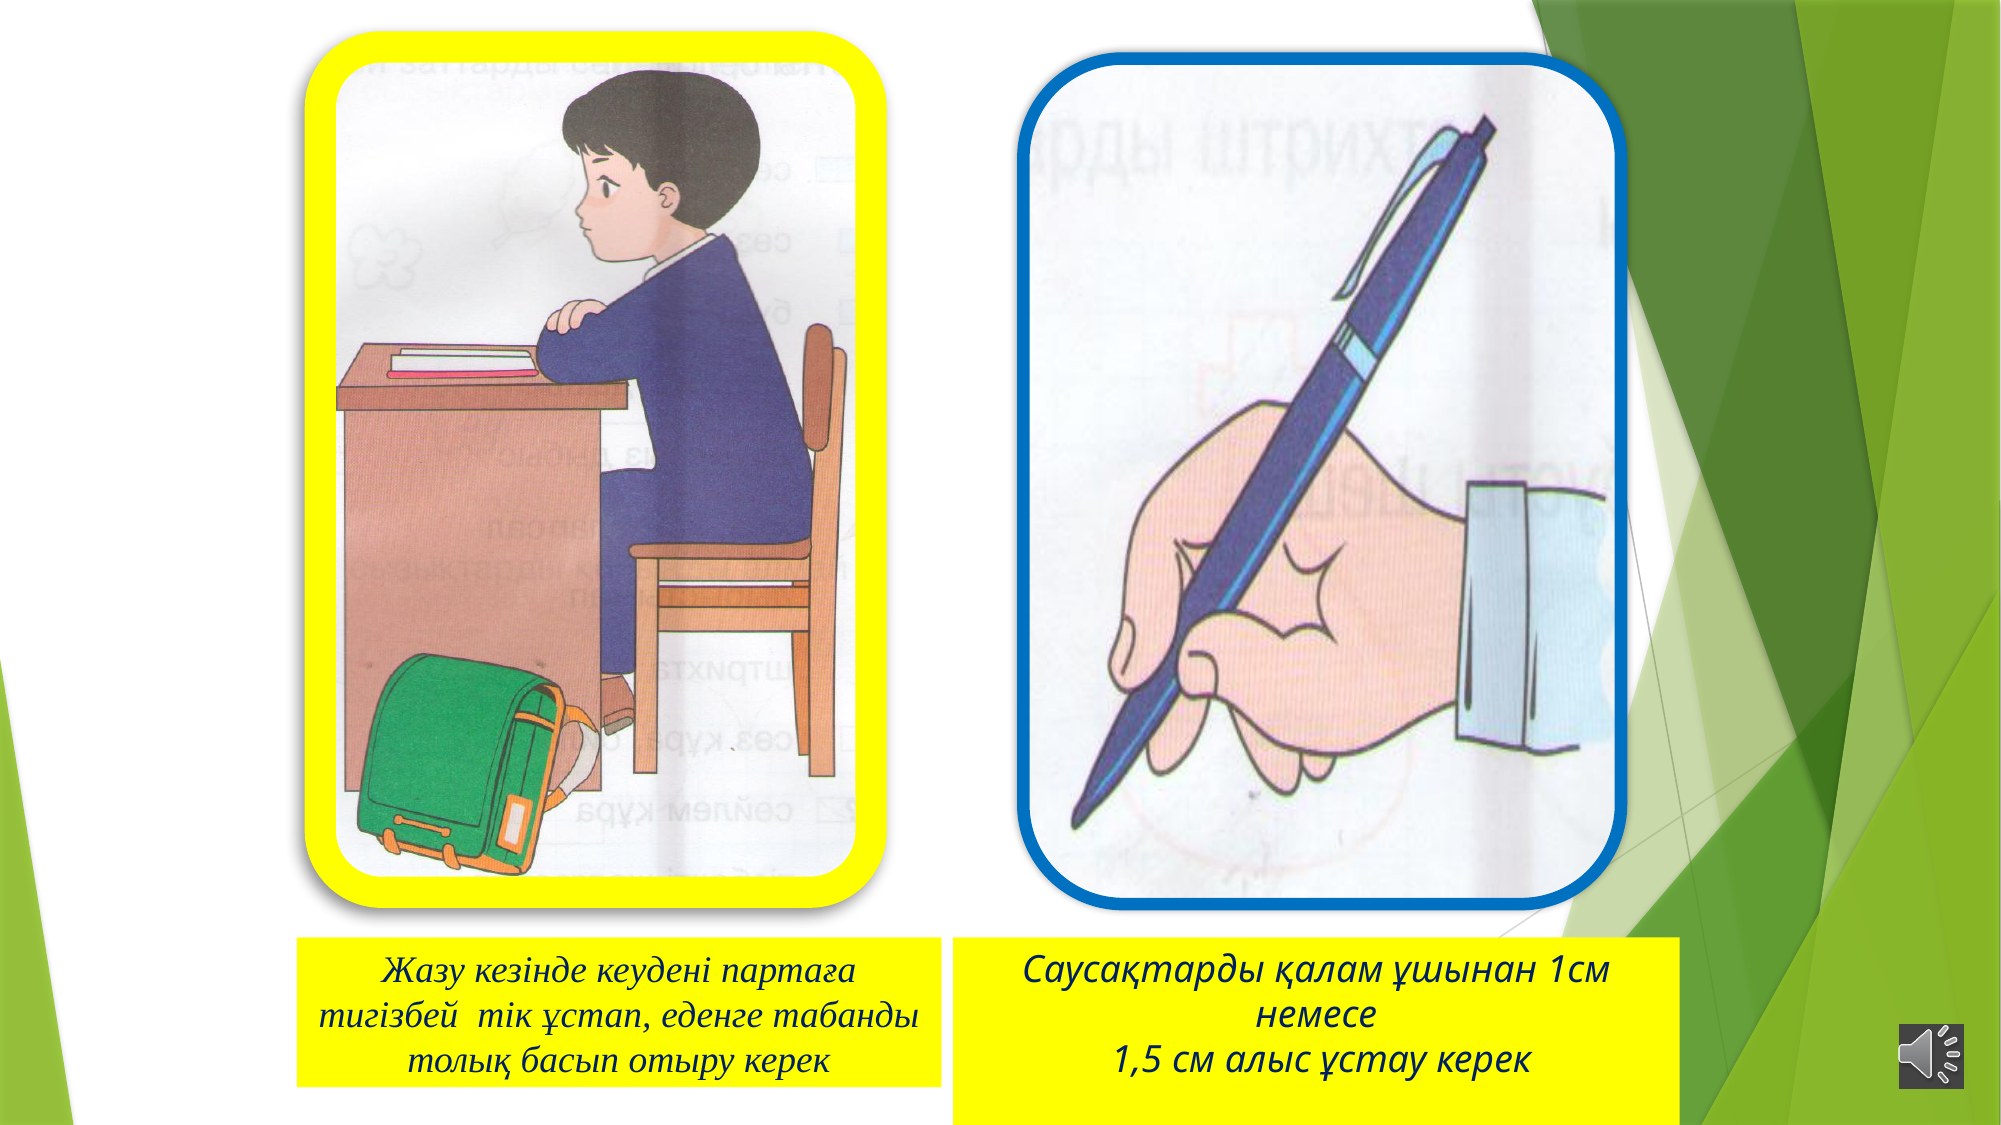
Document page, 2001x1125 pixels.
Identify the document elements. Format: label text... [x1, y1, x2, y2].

picture [319, 46, 872, 893]
text_box Жазу кезінде кеудені партаға тигізбей тік ұстап, еденге табанды толық басып отыру керек [296, 937, 942, 1088]
picture [1022, 58, 1622, 905]
text_box Саусақтарды қалам ұшынан 1см немесе 1,5 см алыс ұстау керек [953, 937, 1680, 1125]
picture [1897, 1022, 1966, 1091]
